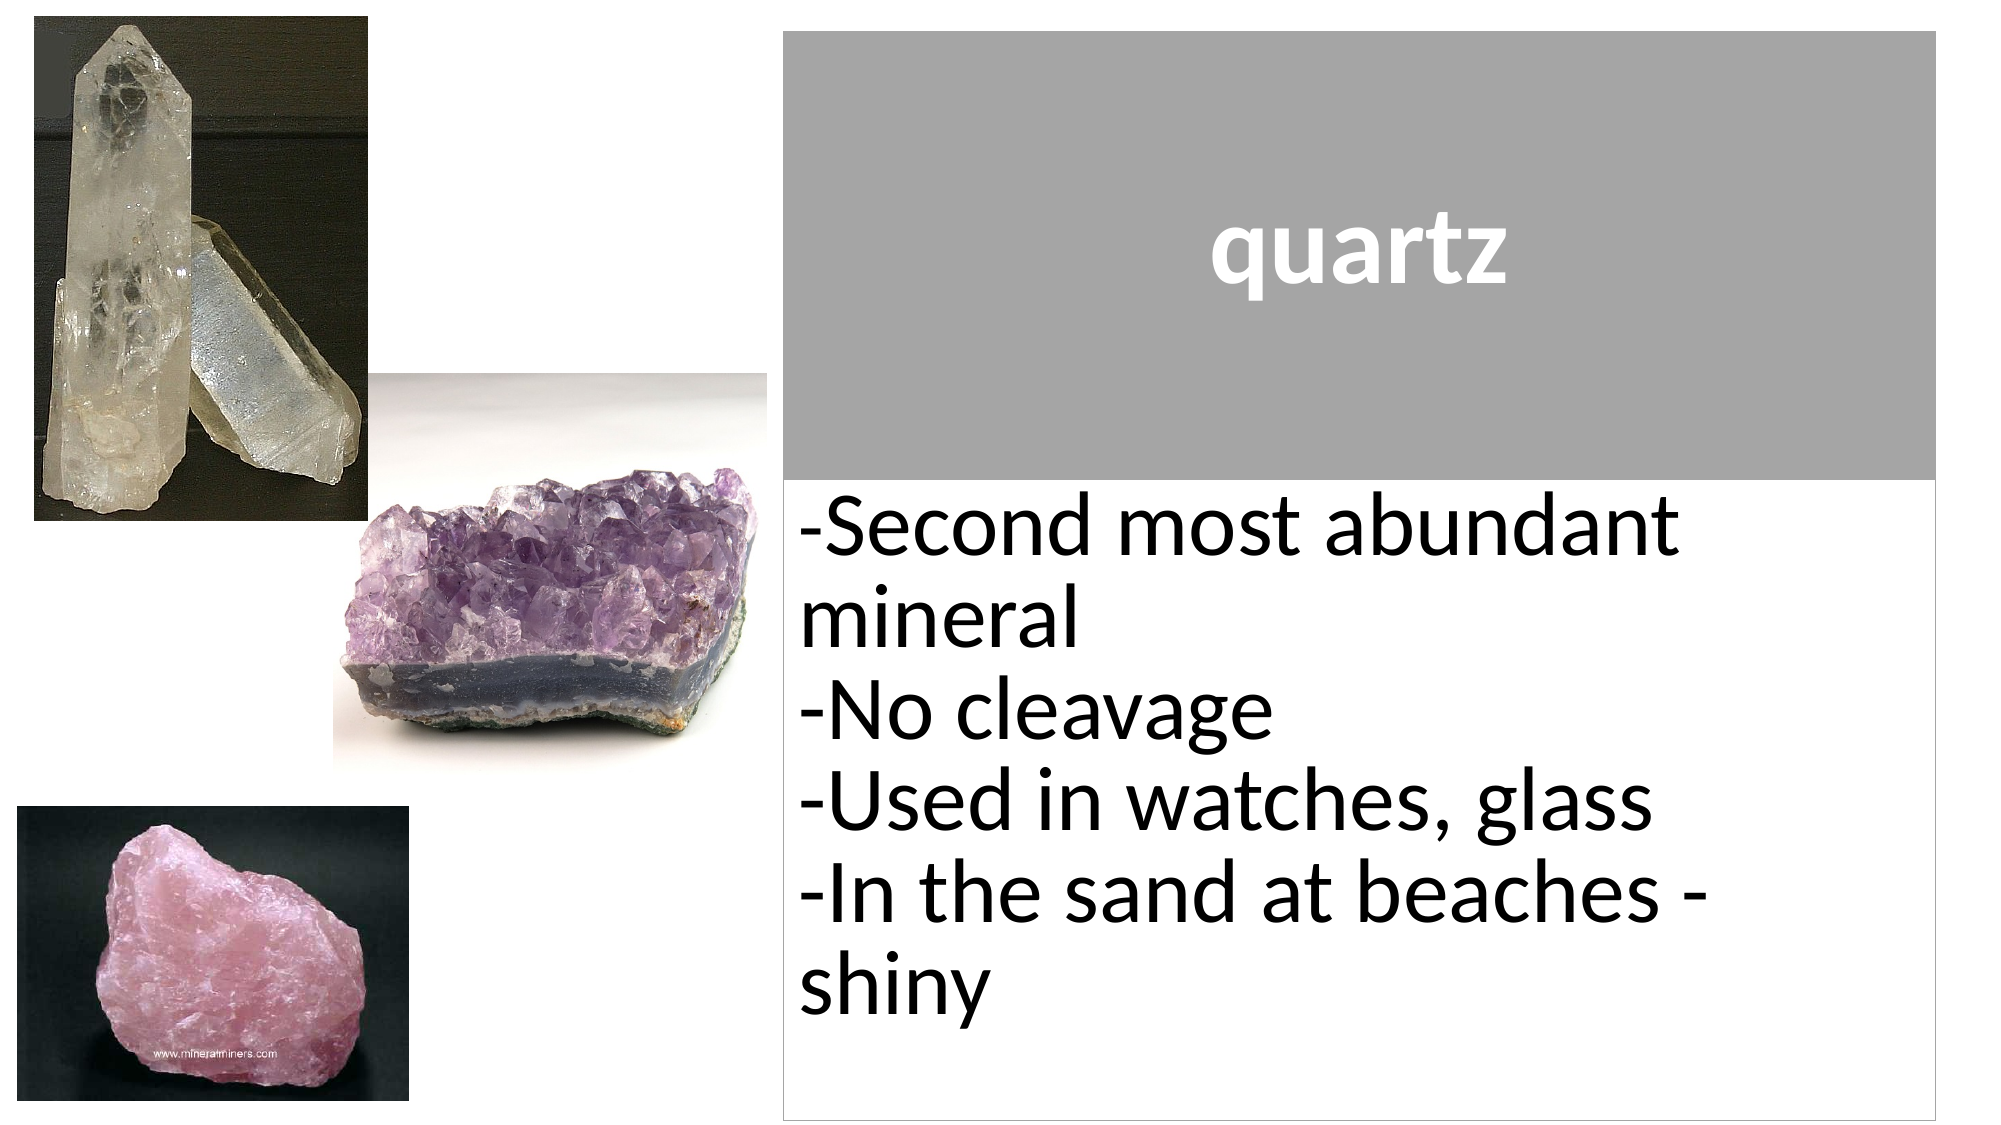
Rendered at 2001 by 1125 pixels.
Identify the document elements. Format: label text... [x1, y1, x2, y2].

table_cell -Second most abundant mineral -No cleavage -Used in watches, glass -In the sand at beaches - shiny [784, 480, 1935, 1120]
table_header quartz [784, 32, 1935, 479]
picture [17, 16, 767, 1101]
